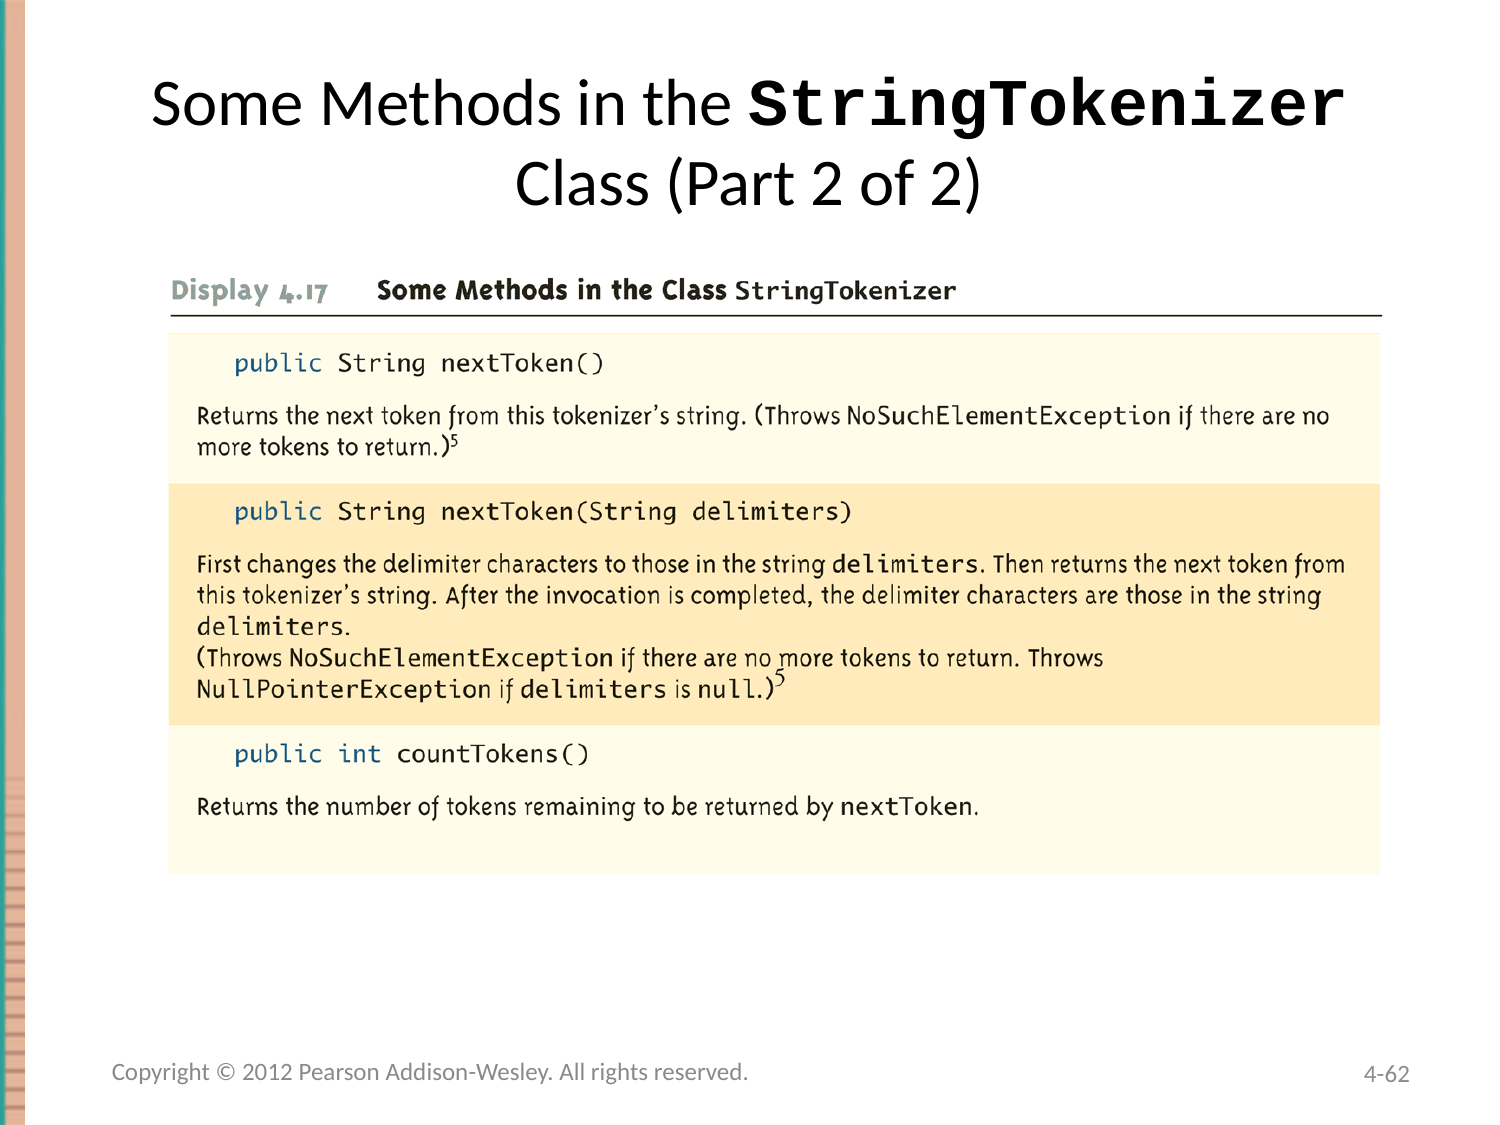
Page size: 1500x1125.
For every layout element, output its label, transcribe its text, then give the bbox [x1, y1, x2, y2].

slide_number 4-62 [1074, 1042, 1425, 1103]
picture [137, 262, 1413, 889]
title Some Methods in the StringTokenizer Class (Part 2 of 2) [74, 44, 1426, 233]
footer Copyright © 2012 Pearson Addison-Wesley. All rights reserved. [75, 1040, 788, 1100]
picture [0, 0, 25, 1125]
